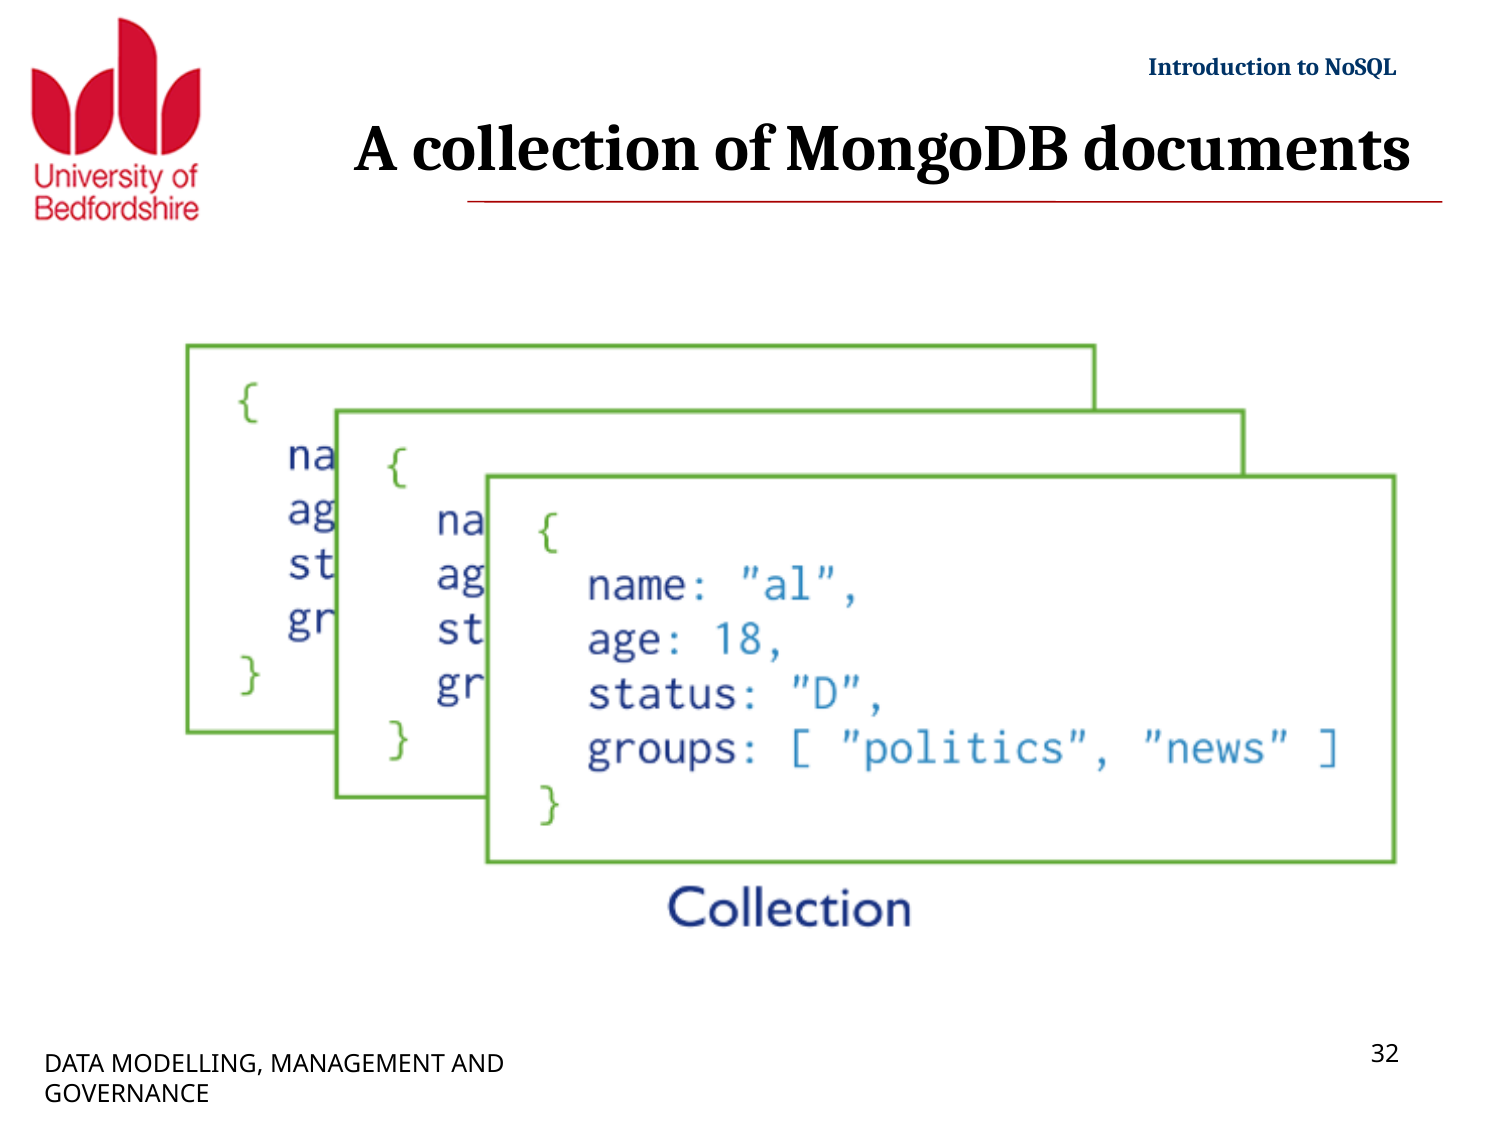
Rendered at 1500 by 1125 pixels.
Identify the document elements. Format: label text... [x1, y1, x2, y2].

picture [178, 314, 1426, 954]
picture [0, 0, 237, 236]
title A collection of MongoDB documents [277, 88, 1428, 201]
